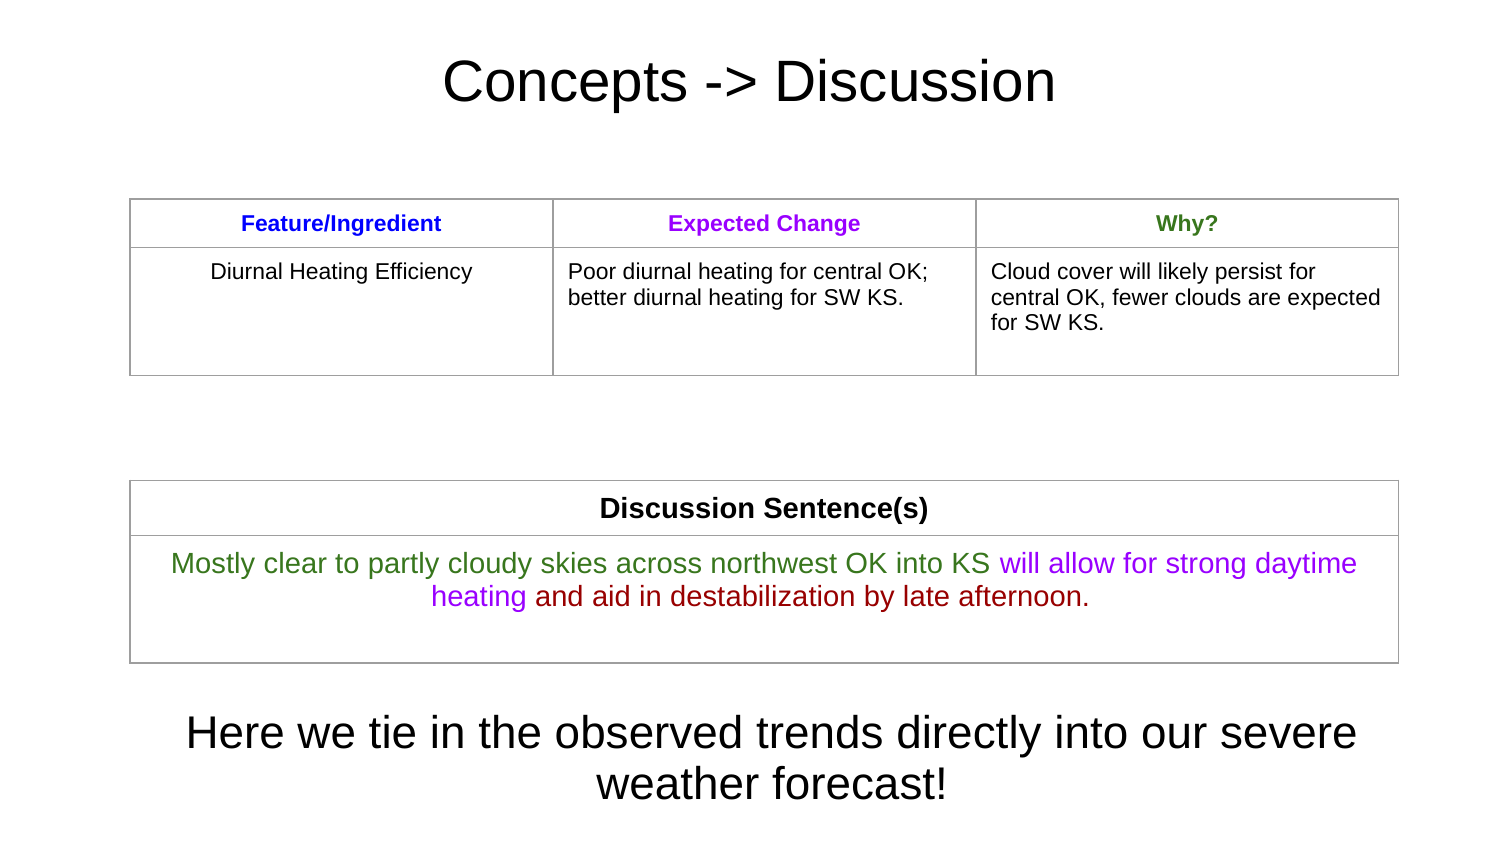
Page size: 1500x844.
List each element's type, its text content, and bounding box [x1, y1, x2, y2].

table_cell Poor diurnal heating for central OK; better diurnal heating for SW KS. [554, 248, 975, 375]
table_cell Diurnal Heating Efficiency [131, 248, 552, 375]
title Here we tie in the observed trends directly into our severe weather forecast! [97, 687, 1448, 829]
table_header Discussion Sentence(s) [131, 481, 1398, 535]
table_cell Cloud cover will likely persist for central OK, fewer clouds are expected for SW KS. [977, 248, 1398, 375]
table_cell Mostly clear to partly cloudy skies across northwest OK into KS will allow for strong daytime heating and aid in destabilization by late afternoon. [131, 536, 1398, 662]
table_header Why? [977, 200, 1398, 247]
table_header Expected Change [554, 200, 975, 247]
title Concepts -> Discussion [75, 25, 1425, 131]
table_header Feature/Ingredient [131, 200, 552, 247]
